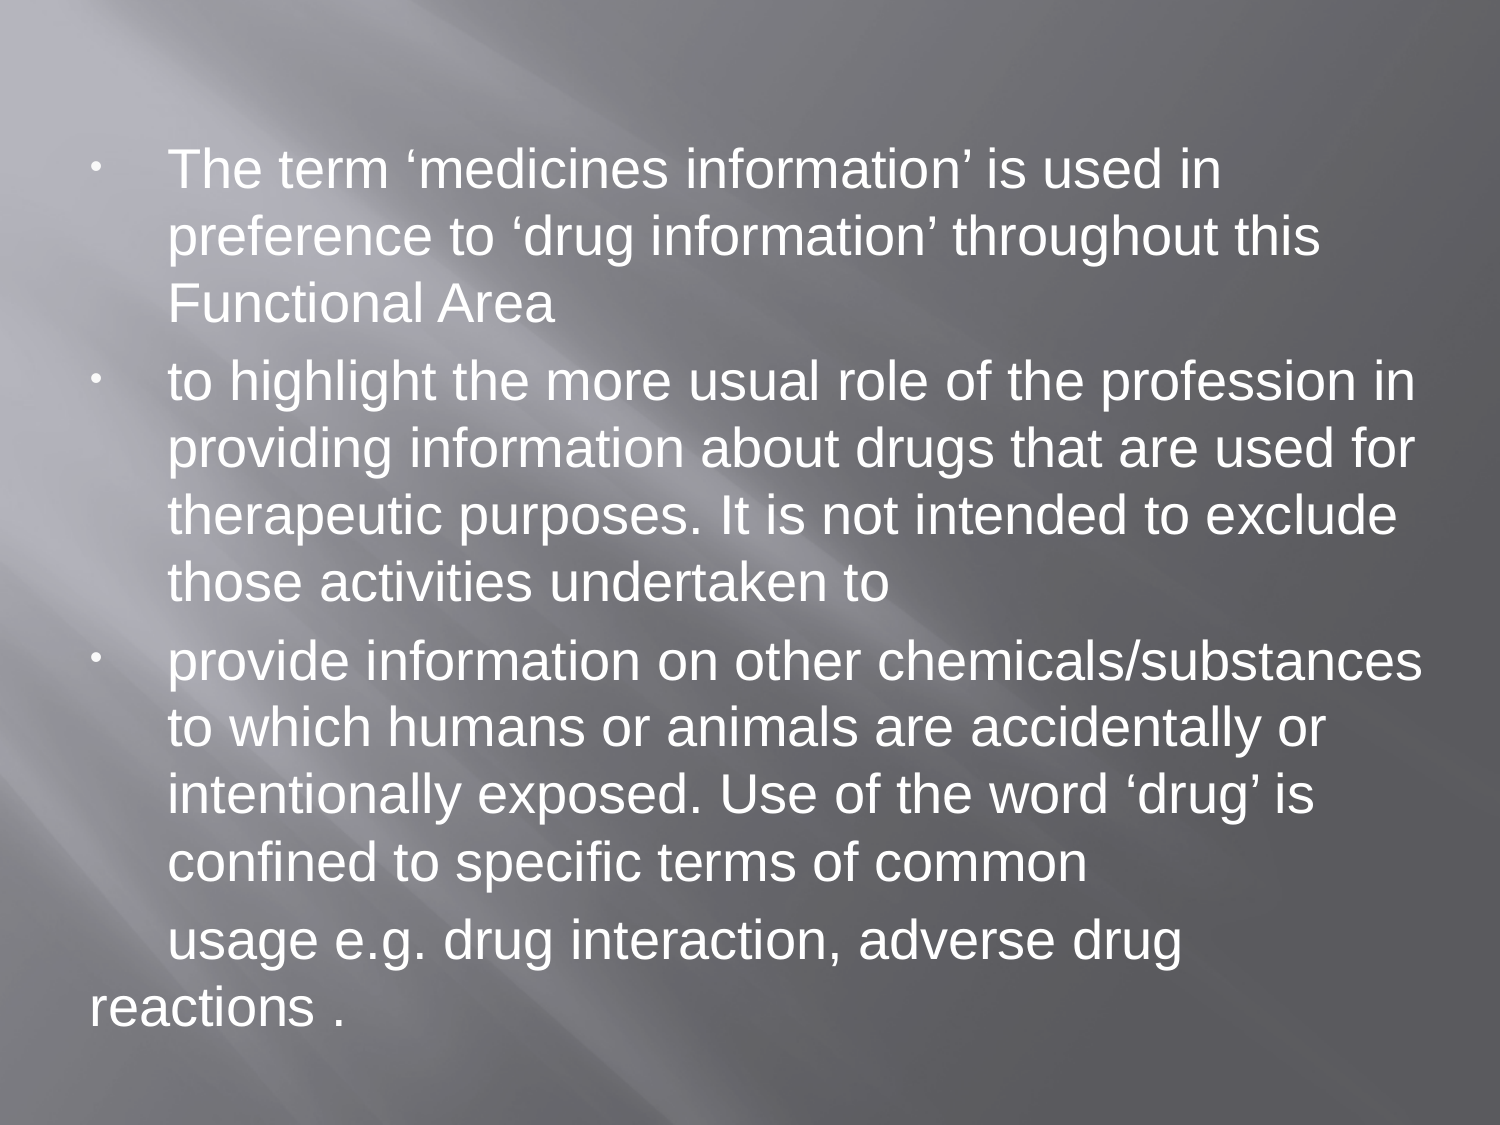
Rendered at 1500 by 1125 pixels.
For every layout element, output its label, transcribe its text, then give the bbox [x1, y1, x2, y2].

subtitle The term ‘medicines information’ is used in preference to ‘drug information’ throughout this Functional Area to highlight the more usual role of the profession in providing information about drugs that are used for therapeutic purposes. It is not intended to exclude those activities undertaken to provide information on other chemicals/substances to which humans or animals are accidentally or intentionally exposed. Use of the word ‘drug’ is confined to specific terms of common usage e.g. drug interaction, adverse drug reactions . [75, 125, 1450, 1063]
